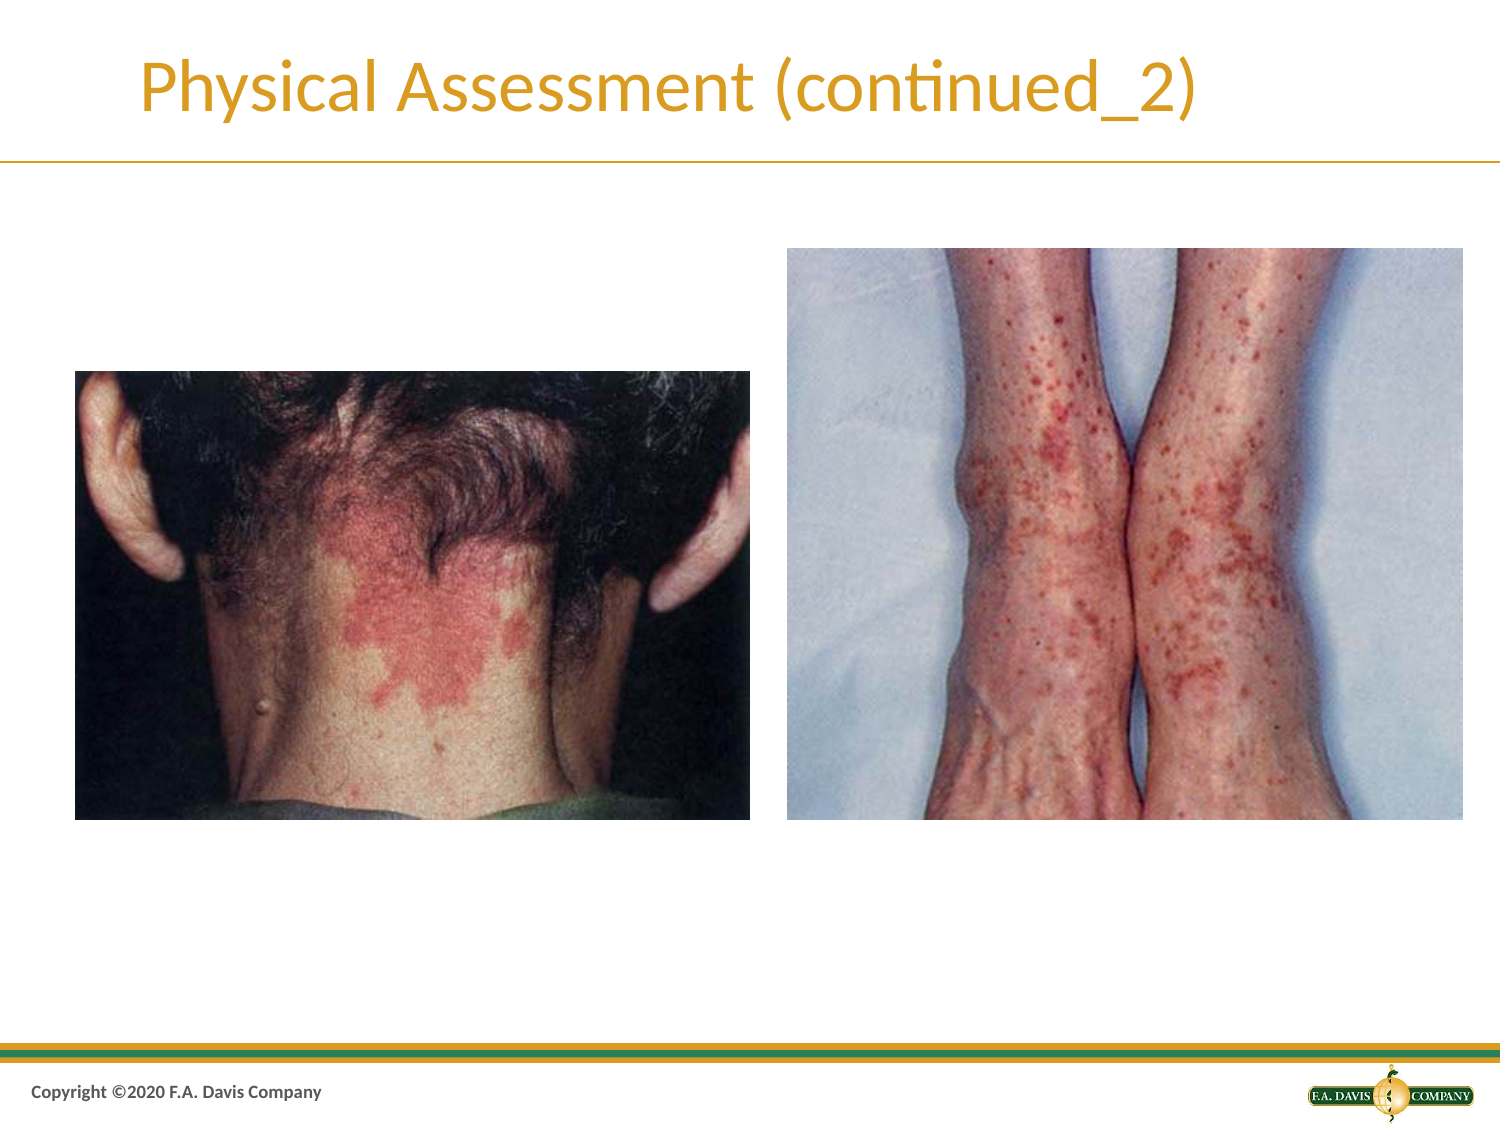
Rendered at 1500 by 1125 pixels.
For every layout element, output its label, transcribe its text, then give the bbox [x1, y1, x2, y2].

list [787, 247, 1463, 820]
picture [0, 1043, 1500, 1050]
title Physical Assessment (continued_2) [124, 38, 1475, 136]
picture [0, 1058, 1500, 1063]
picture [1308, 1064, 1474, 1124]
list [74, 371, 751, 820]
